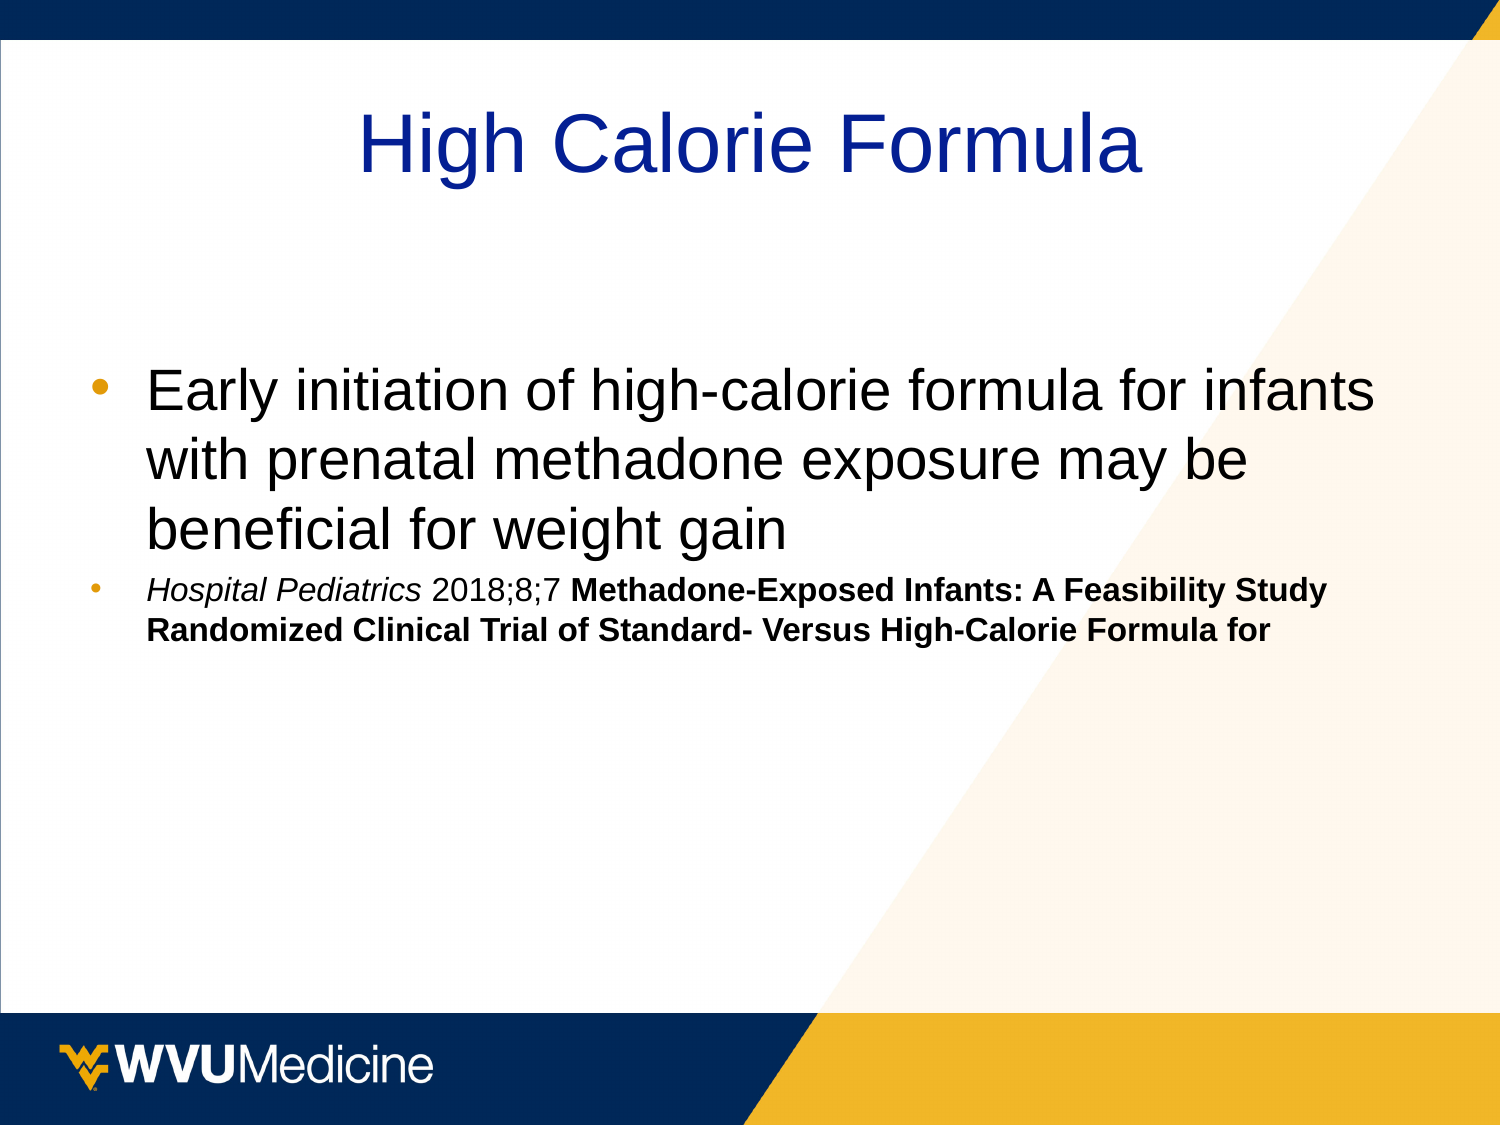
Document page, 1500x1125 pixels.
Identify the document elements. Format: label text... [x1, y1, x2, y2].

list Early initiation of high-calorie formula for infants with prenatal methadone exposure may be beneficial for weight gain Hospital Pediatrics 2018;8;7 Methadone-Exposed Infants: A Feasibility Study Randomized Clinical Trial of Standard- Versus High-Calorie Formula for [75, 262, 1425, 1005]
title High Calorie Formula [75, 45, 1425, 233]
picture [0, 0, 1500, 1125]
